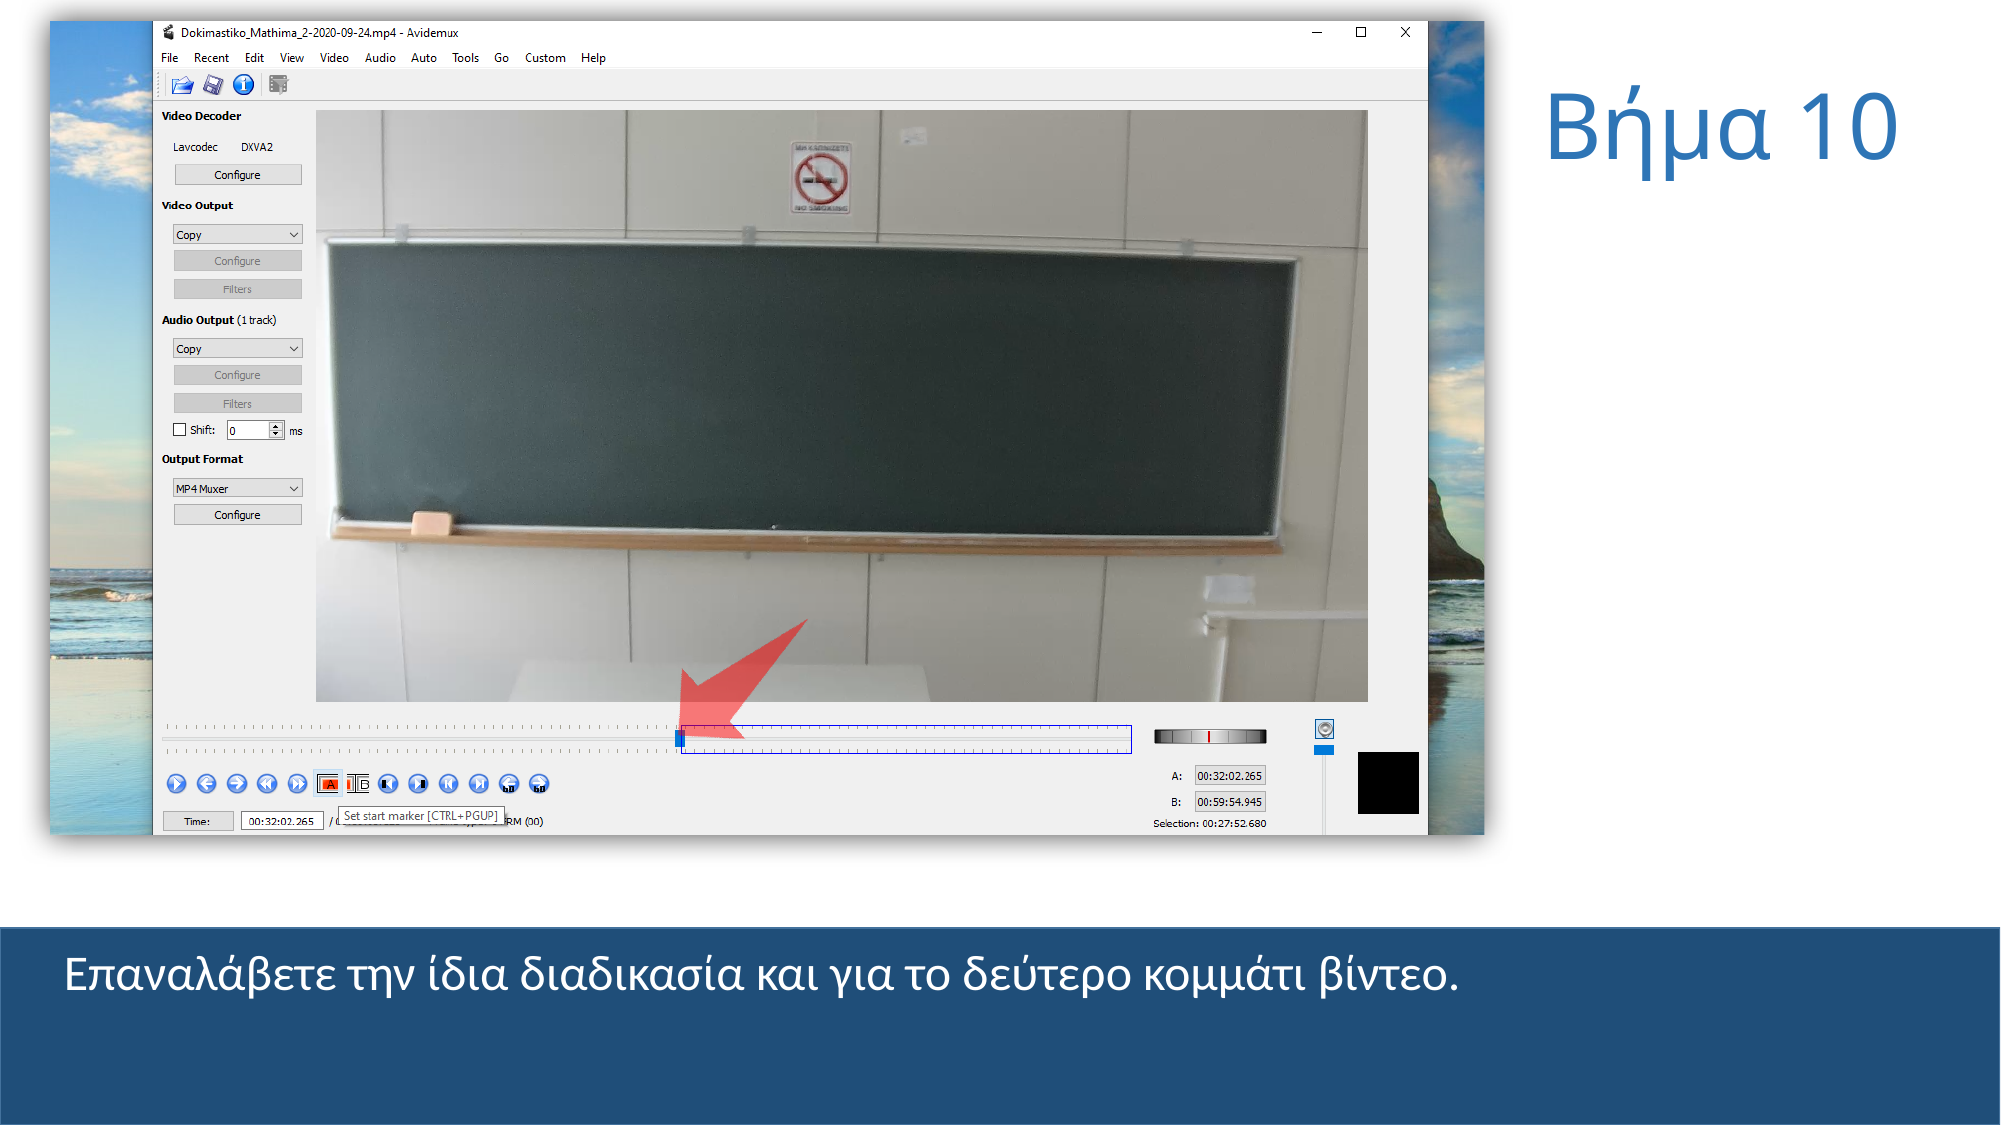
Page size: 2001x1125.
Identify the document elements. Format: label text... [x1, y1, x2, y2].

list Επαναλάβετε την ίδια διαδικασία και για το δεύτερο κομμάτι βίντεο. [48, 940, 1965, 1125]
text_box [0, 927, 2000, 1125]
title Βήμα 10 [1527, 21, 1989, 240]
picture [48, 21, 1485, 835]
